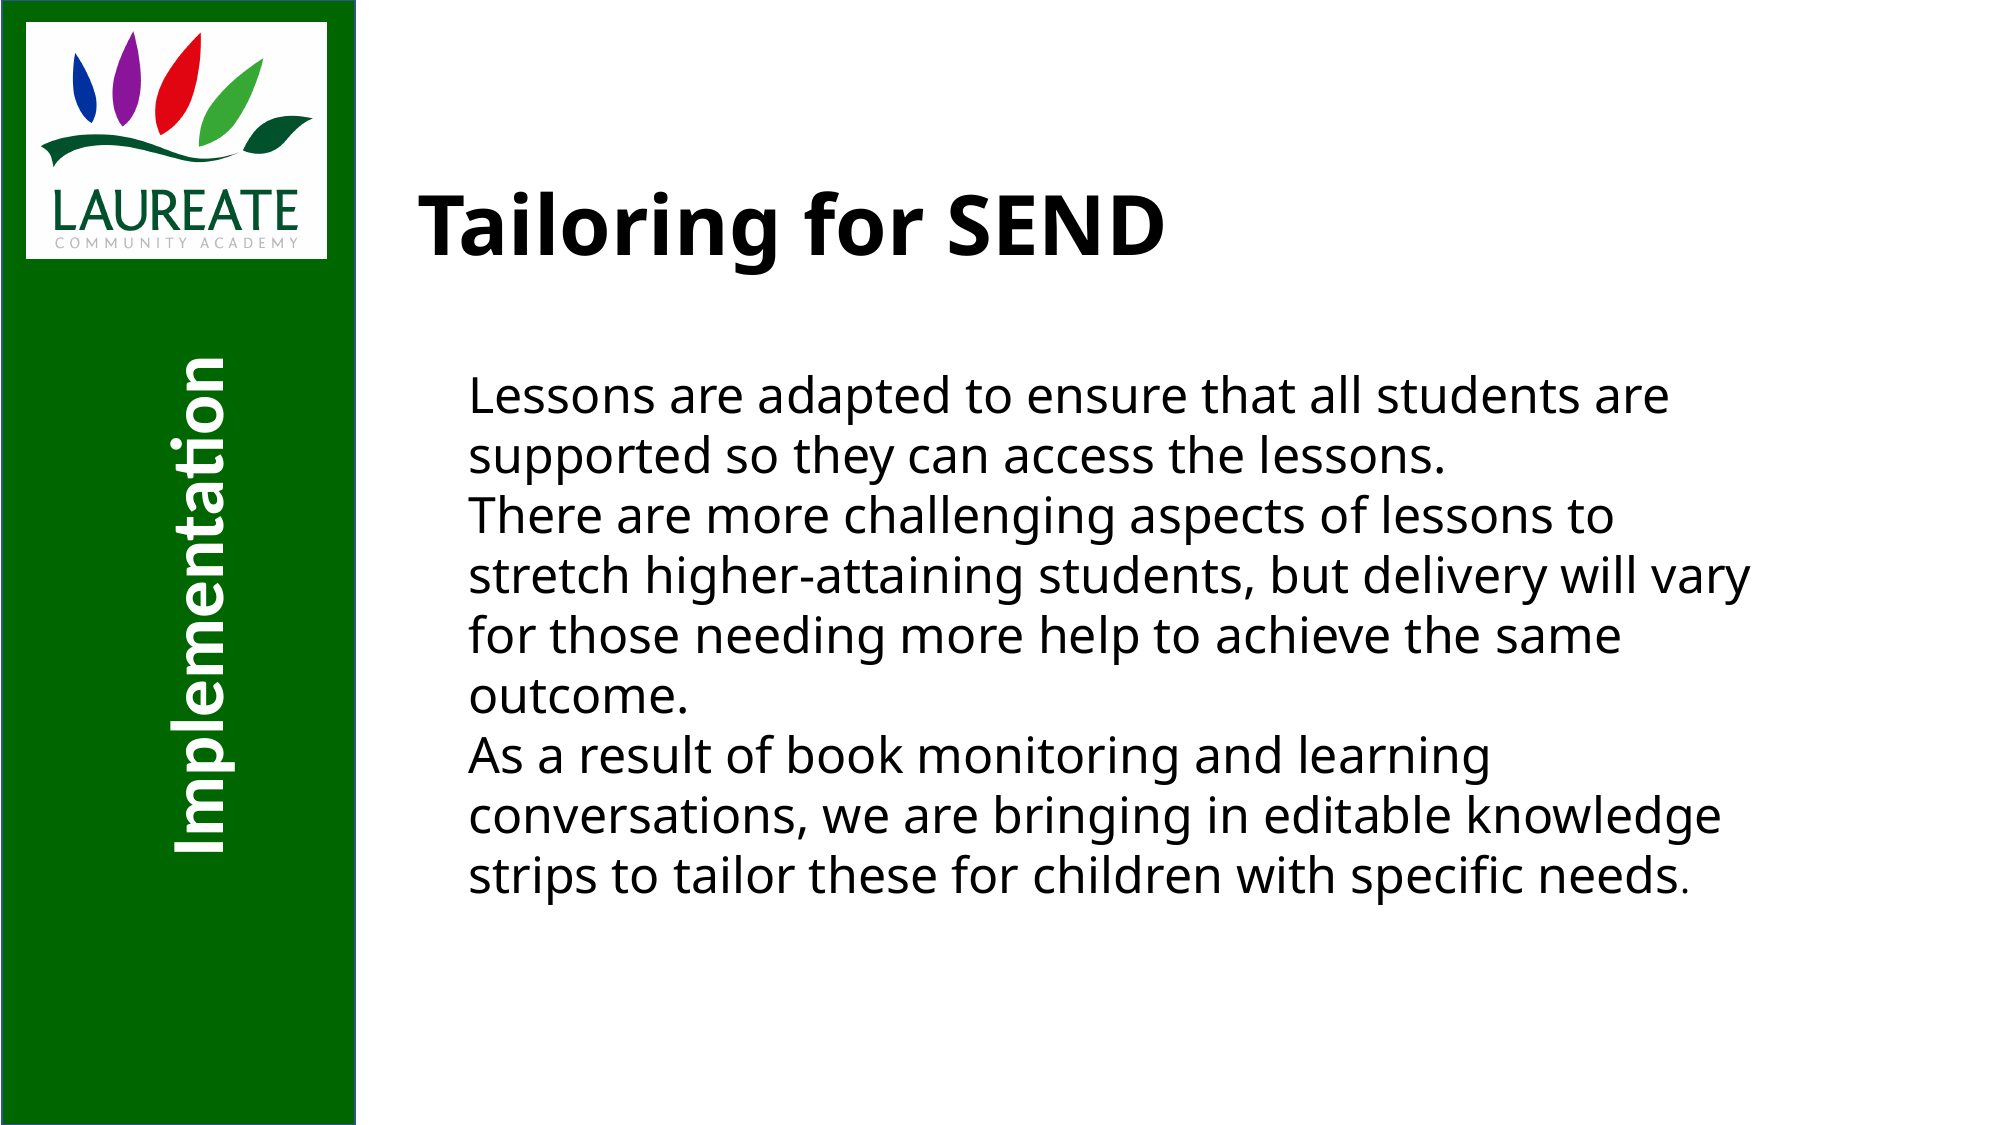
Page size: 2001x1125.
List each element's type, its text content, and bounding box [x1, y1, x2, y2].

text_box Implementation [140, 338, 246, 873]
text_box [1, 0, 355, 1125]
text_box Lessons are adapted to ensure that all students are supported so they can access the lessons. There are more challenging aspects of lessons to stretch higher-attaining students, but delivery will vary for those needing more help to achieve the same outcome. As a result of book monitoring and learning conversations, we are bringing in editable knowledge strips to tailor these for children with specific needs. [453, 355, 1793, 911]
text_box Tailoring for SEND [402, 164, 1939, 350]
picture [26, 22, 327, 259]
